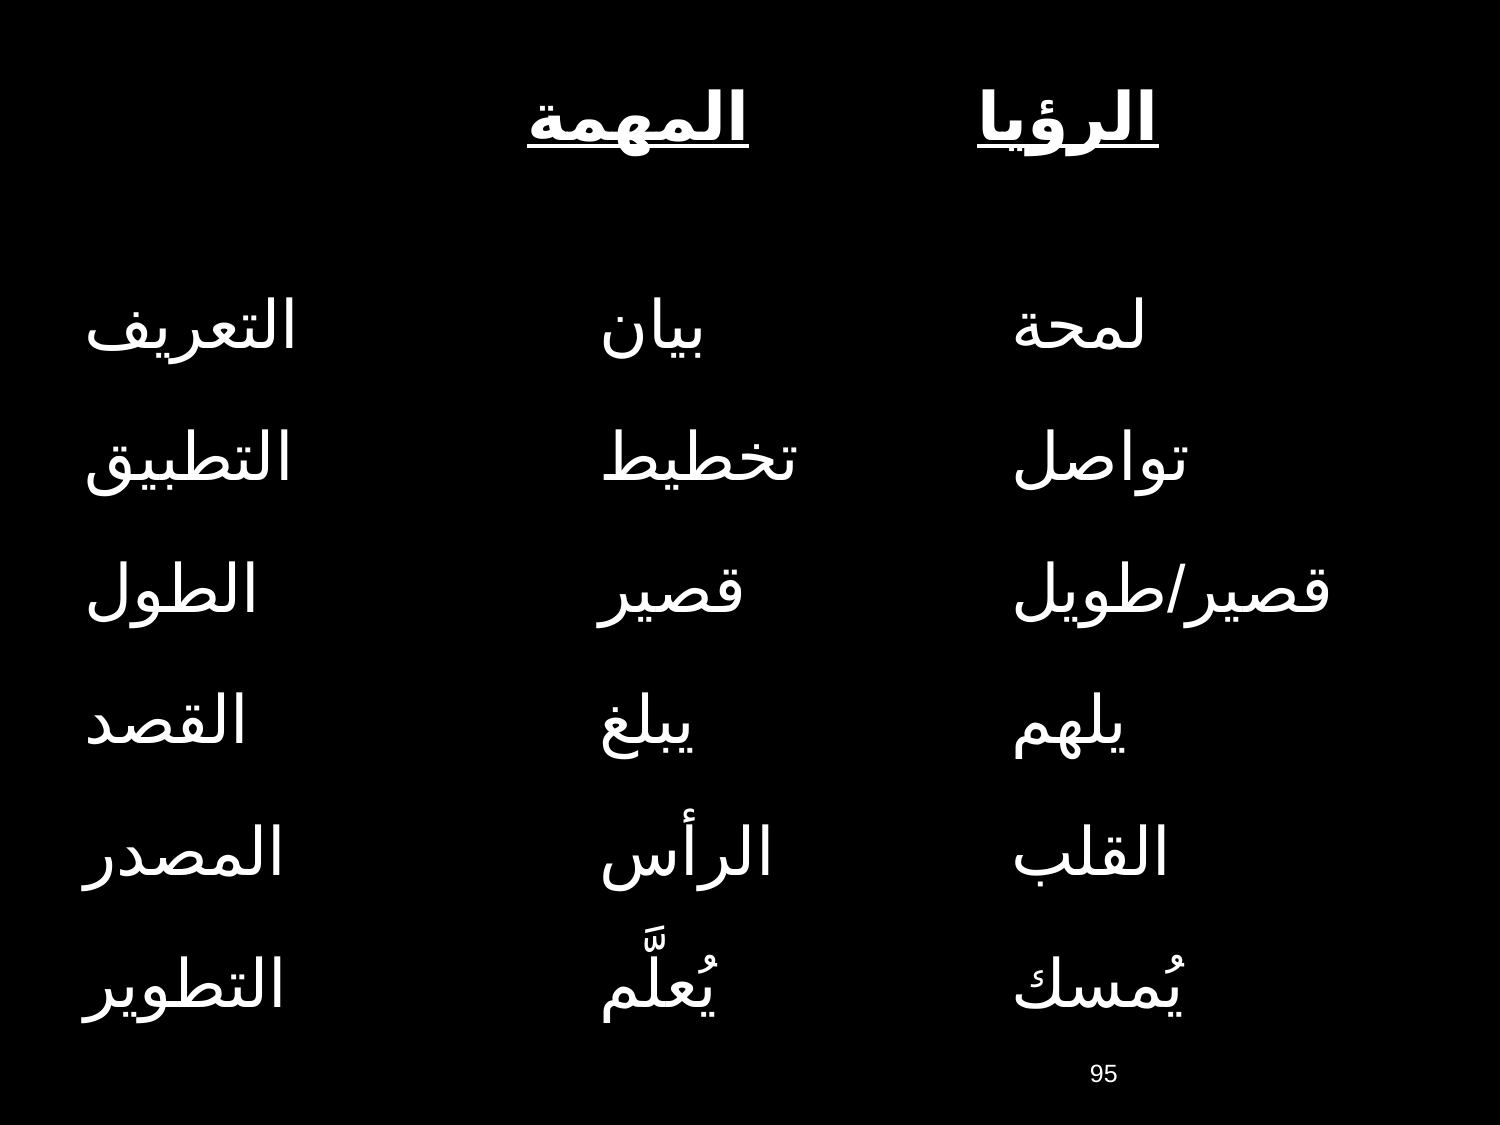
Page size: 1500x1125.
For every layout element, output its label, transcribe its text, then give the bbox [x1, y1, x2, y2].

text_box التطوير يُعلَّم يُمسك [0, 933, 1495, 1029]
text_box المصدر الرأس القلب [0, 801, 1495, 897]
text_box القصد يبلغ يلهم [0, 669, 1495, 765]
slide_number 95 [1074, 1042, 1425, 1103]
text_box التعريف بيان لمحة [0, 274, 1495, 370]
text_box الطول قصير قصير/طويل [0, 538, 1495, 633]
title المهمة الرؤيا [62, 0, 1325, 188]
text_box التطبيق تخطيط تواصل [0, 406, 1495, 502]
